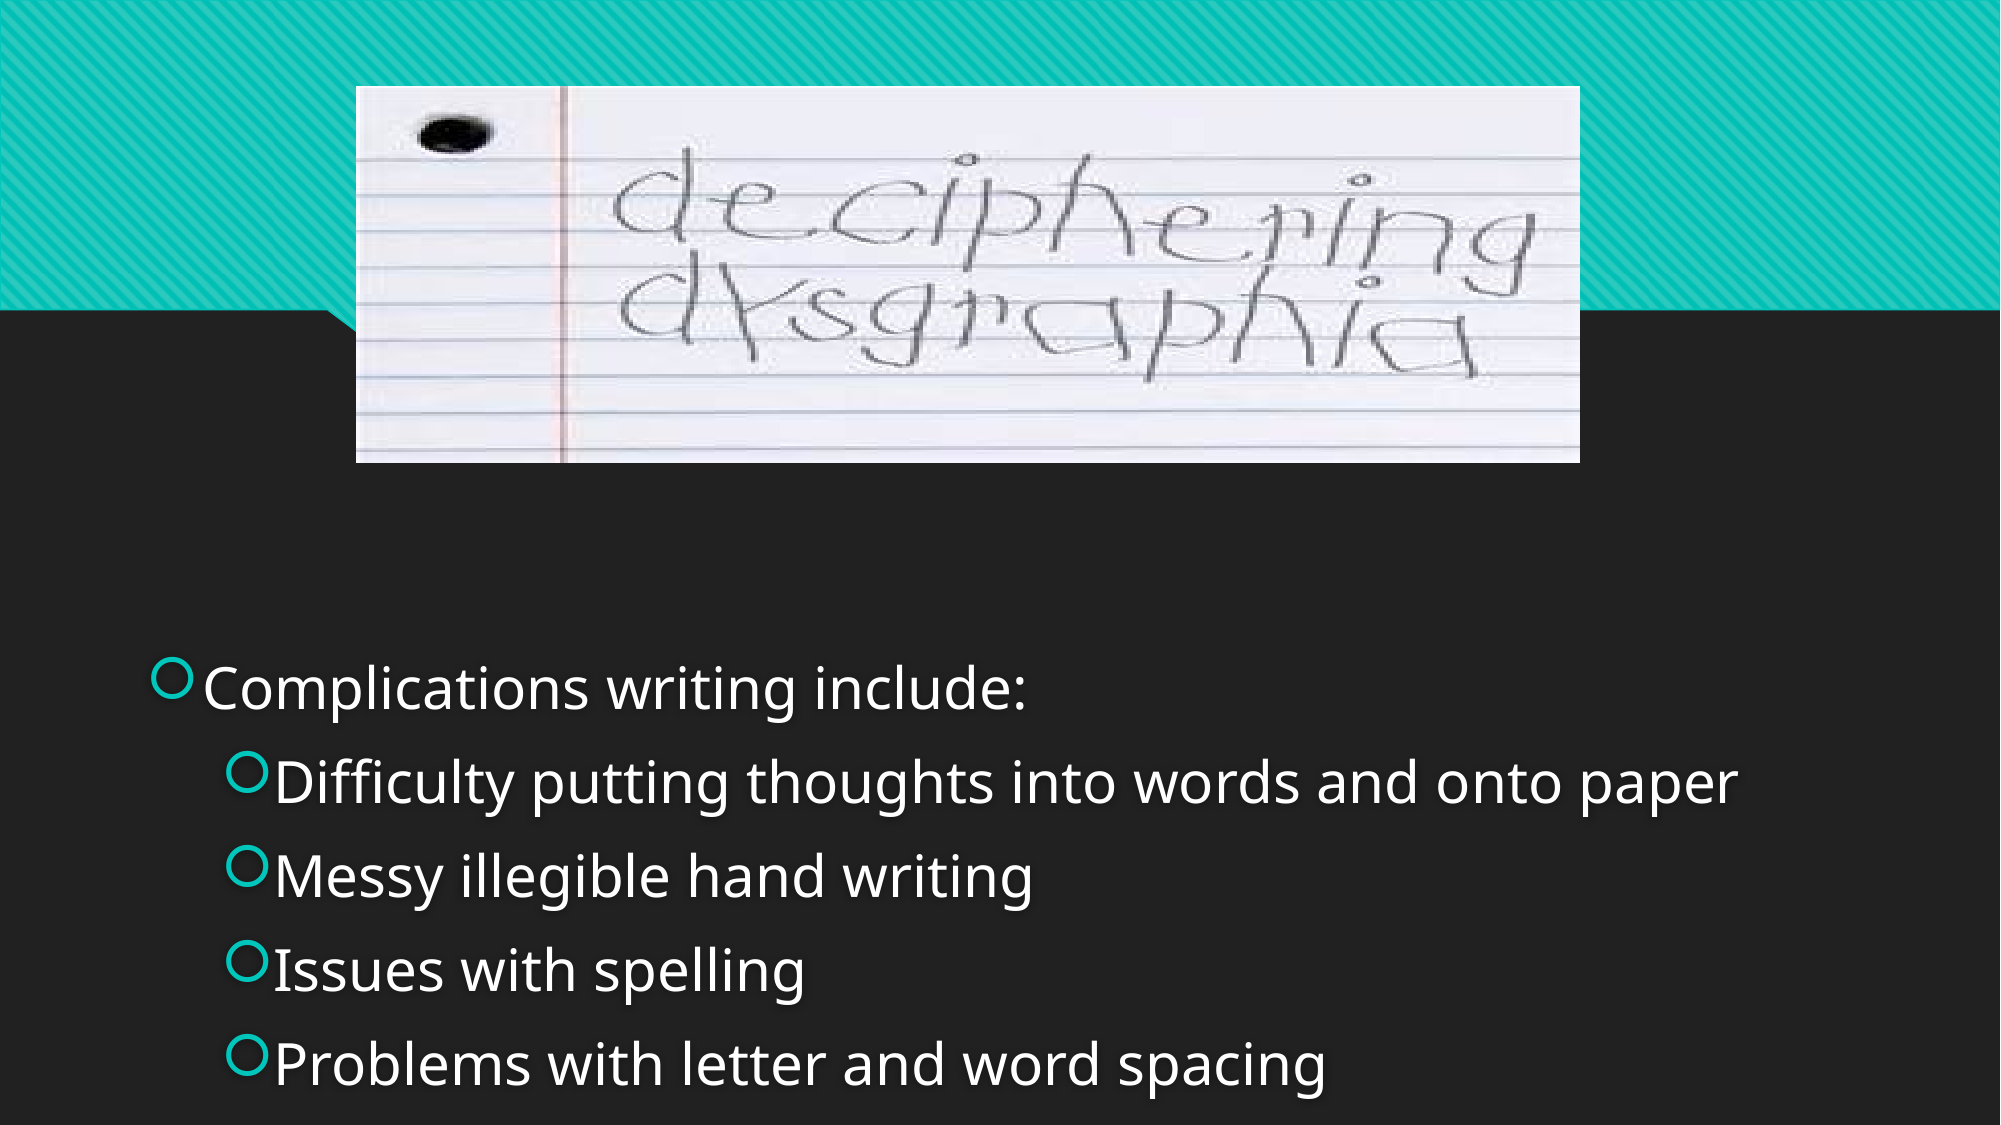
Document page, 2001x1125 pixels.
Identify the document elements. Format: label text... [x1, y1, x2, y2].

picture [356, 86, 1580, 463]
list Complications writing include: Difficulty putting thoughts into words and onto paper Messy illegible hand writing Issues with spelling Problems with letter and word spacing [131, 623, 1857, 1125]
